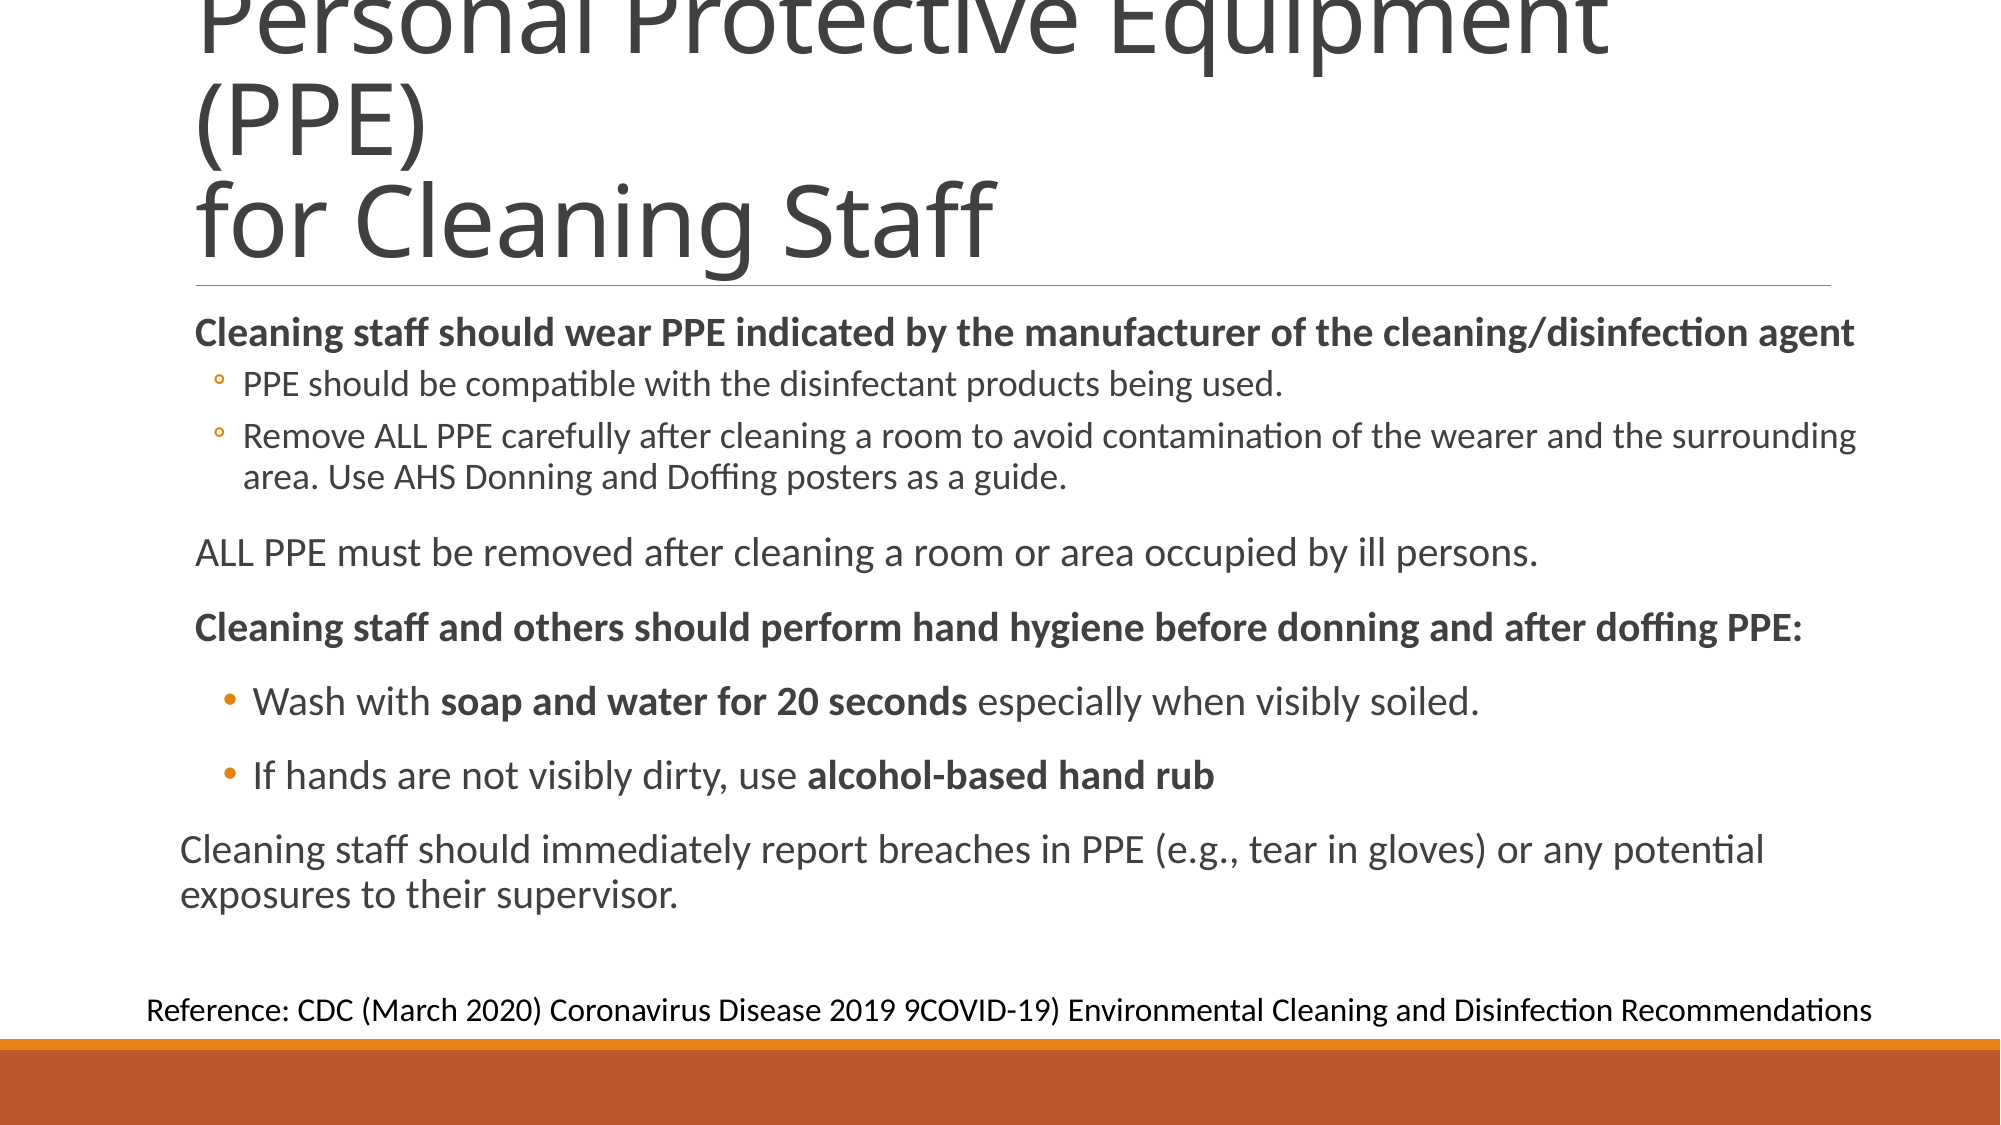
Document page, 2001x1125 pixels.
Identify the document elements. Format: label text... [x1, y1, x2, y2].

text_box Reference: CDC (March 2020) Coronavirus Disease 2019 9COVID-19) Environmental Cleaning and Disinfection Recommendations [131, 980, 2000, 1036]
title Personal Protective Equipment (PPE) for Cleaning Staff [180, 47, 1830, 285]
list Cleaning staff should wear PPE indicated by the manufacturer of the cleaning/disinfection agent PPE should be compatible with the disinfectant products being used. Remove ALL PPE carefully after cleaning a room to avoid contamination of the wearer and the surrounding area. Use AHS Donning and Doffing posters as a guide. ALL PPE must be removed after cleaning a room or area occupied by ill persons. Cleaning staff and others should perform hand hygiene before donning and after doffing PPE: Wash with soap and water for 20 seconds especially when visibly soiled. If hands are not visibly dirty, use alcohol-based hand rub Cleaning staff should immediately report breaches in PPE (e.g., tear in gloves) or any potential exposures to their supervisor. [180, 302, 1900, 980]
